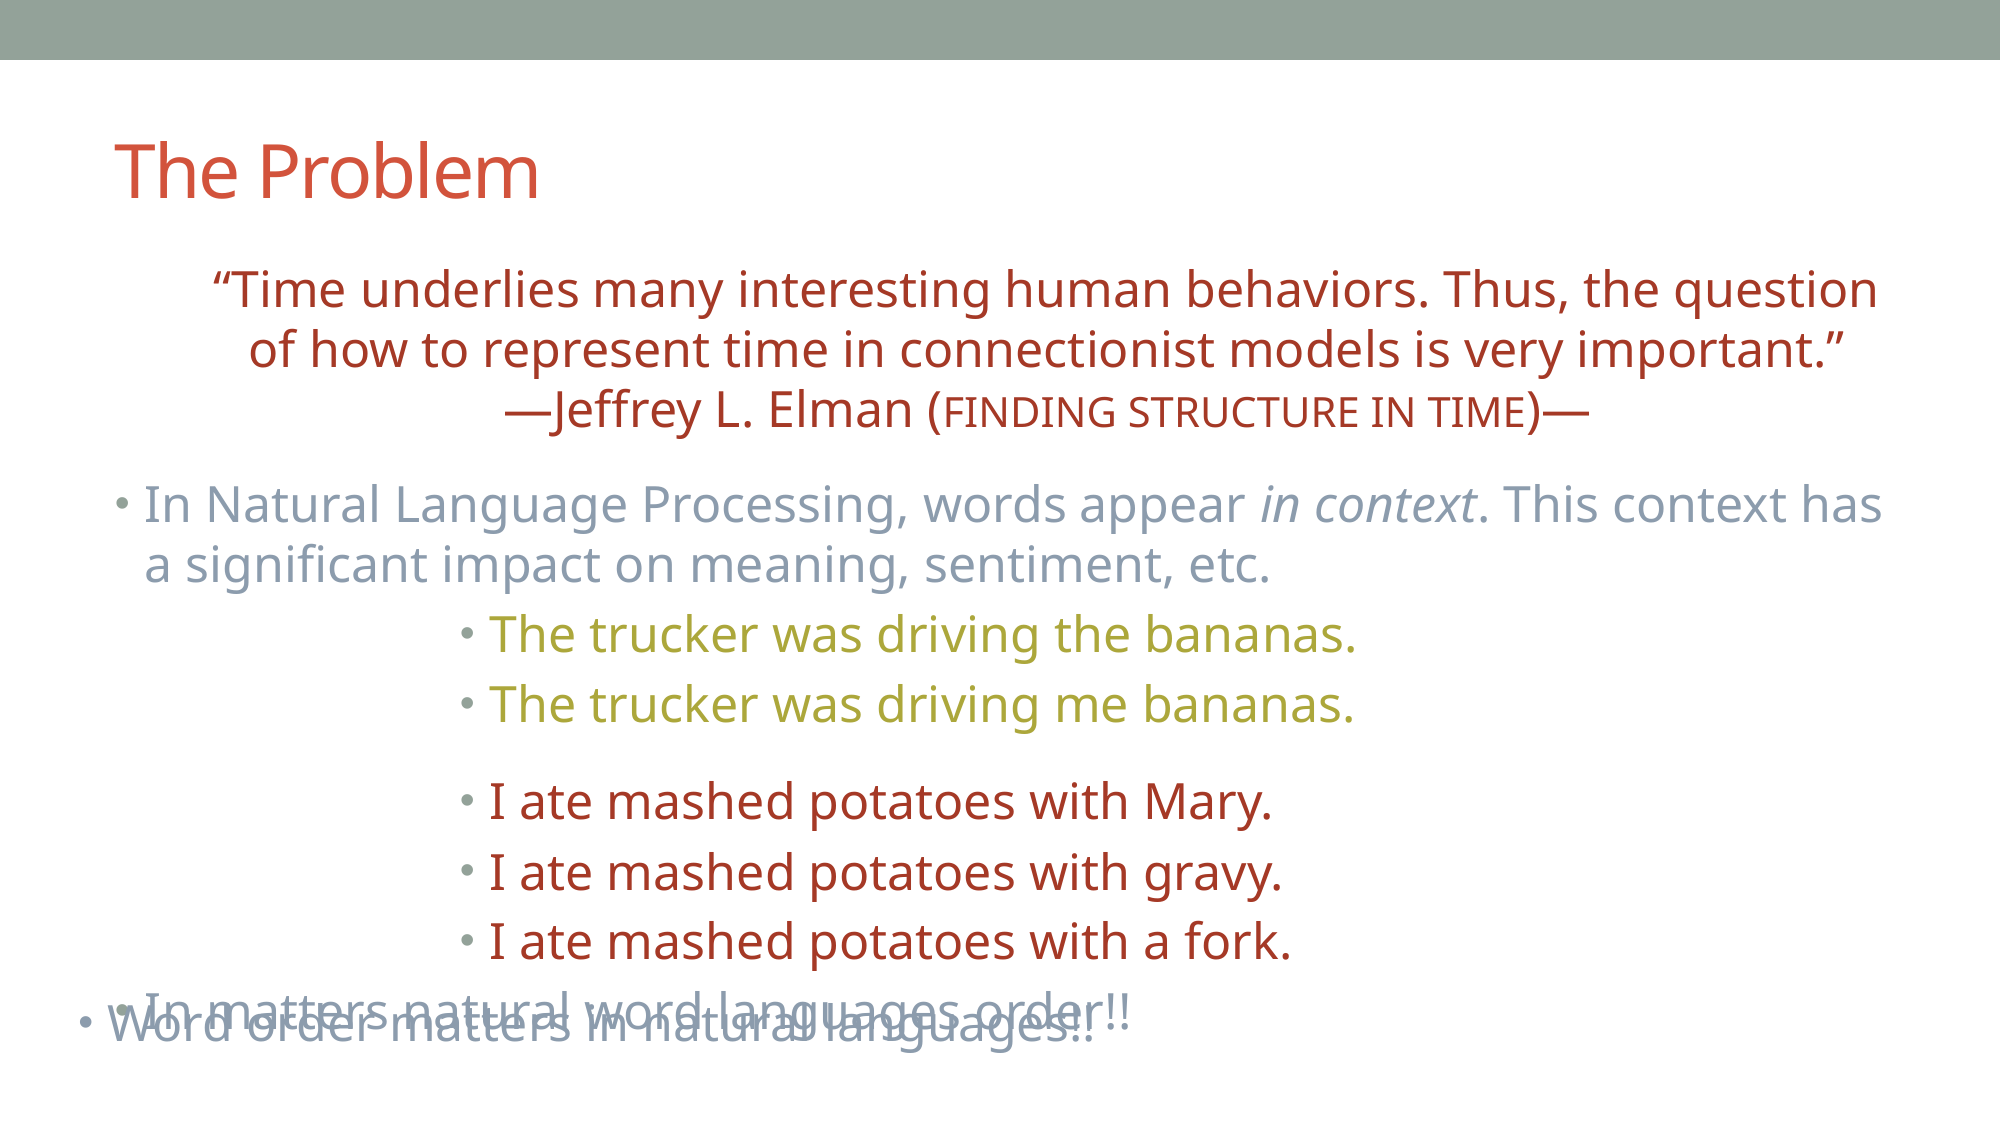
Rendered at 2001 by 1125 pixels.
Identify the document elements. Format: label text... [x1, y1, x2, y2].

list “Time underlies many interesting human behaviors. Thus, the question of how to represent time in connectionist models is very important.” —Jeffrey L. Elman (Finding Structure in Time)— In Natural Language Processing, words appear in context. This context has a significant impact on meaning, sentiment, etc. The trucker was driving the bananas. The trucker was driving me bananas. I ate mashed potatoes with Mary. I ate mashed potatoes with gravy. I ate mashed potatoes with a fork. In matters natural word languages order!! [99, 249, 1919, 1089]
text_box Word order matters in natural languages!! [63, 983, 1112, 1059]
title The Problem [99, 87, 1900, 249]
